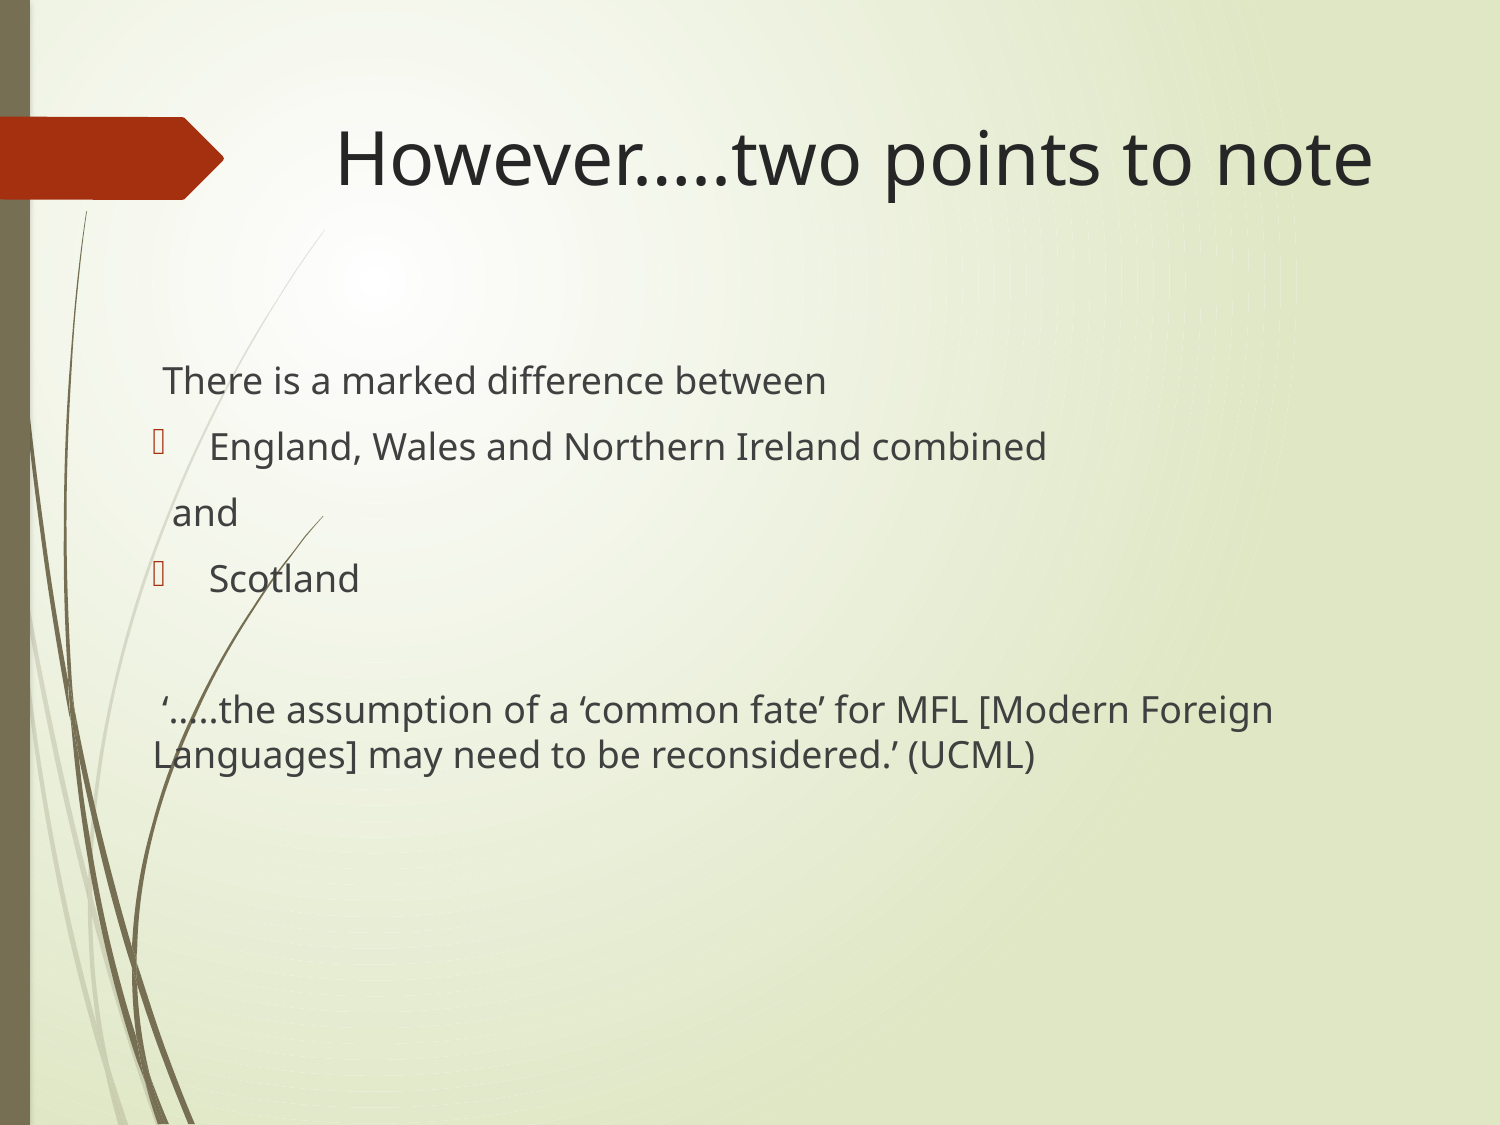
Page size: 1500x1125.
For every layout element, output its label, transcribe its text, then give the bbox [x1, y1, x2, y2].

title However…..two points to note [319, 102, 1400, 217]
list There is a marked difference between England, Wales and Northern Ireland combined and Scotland ‘…..the assumption of a ‘common fate’ for MFL [Modern Foreign Languages] may need to be reconsidered.’ (UCML) [137, 217, 1461, 836]
